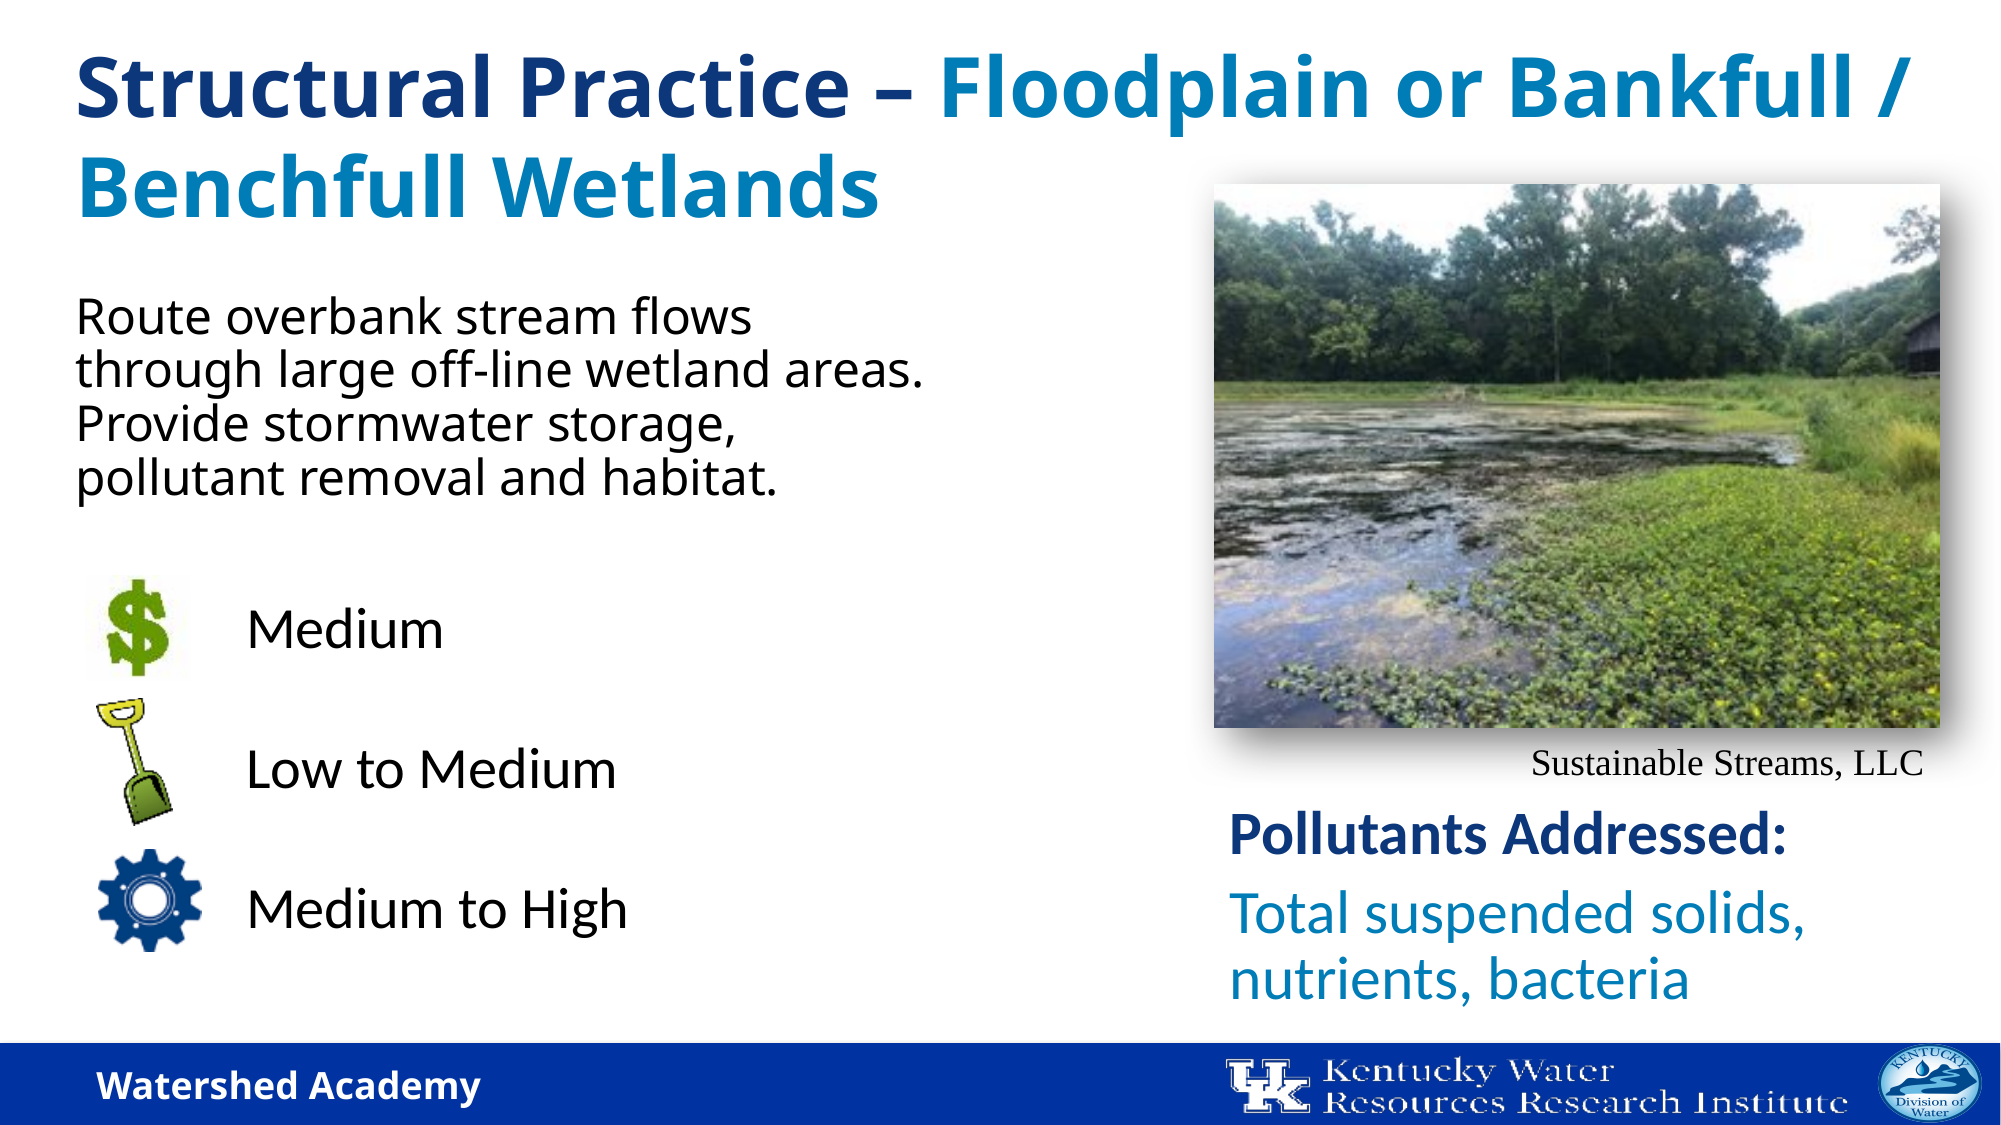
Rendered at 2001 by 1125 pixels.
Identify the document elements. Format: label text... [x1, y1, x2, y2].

title Structural Practice – Floodplain or Bankfull / Benchfull Wetlands [60, 22, 1966, 246]
list Pollutants Addressed: Total suspended solids, nutrients, bacteria [1214, 793, 1971, 1066]
picture [84, 575, 191, 682]
text_box Medium Low to Medium Medium to High [231, 583, 790, 948]
list Route overbank stream flows through large off-line wetland areas. Provide stormwater storage, pollutant removal and habitat. [60, 284, 960, 550]
picture [98, 849, 202, 952]
picture [96, 698, 173, 827]
picture [1877, 1043, 1983, 1123]
picture [1214, 183, 1940, 728]
text_box Sustainable Streams, LLC [1241, 735, 1940, 791]
picture [1212, 1048, 1868, 1123]
